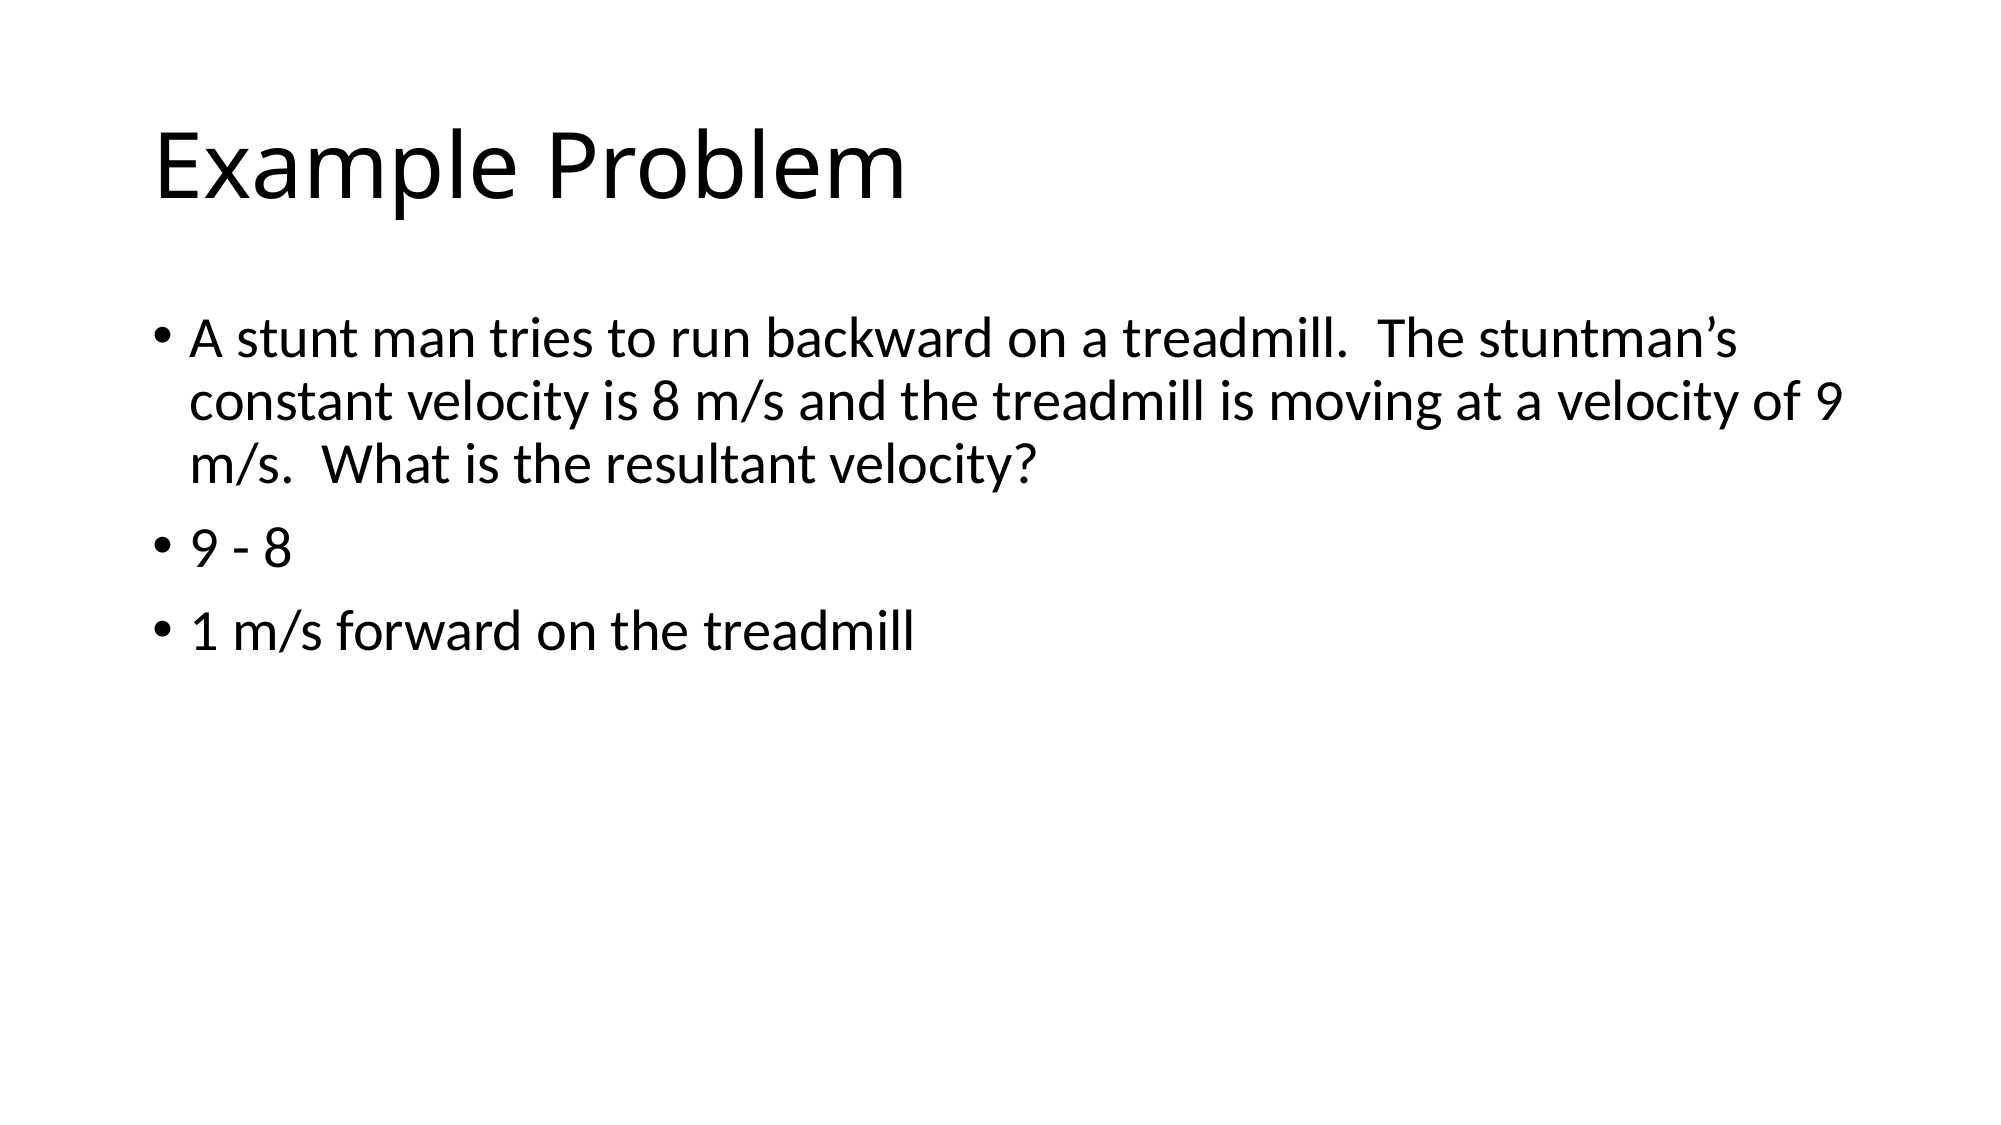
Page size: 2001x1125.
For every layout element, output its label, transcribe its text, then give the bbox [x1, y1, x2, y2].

list A stunt man tries to run backward on a treadmill. The stuntman’s constant velocity is 8 m/s and the treadmill is moving at a velocity of 9 m/s. What is the resultant velocity? 9 - 8 1 m/s forward on the treadmill [137, 299, 1863, 1014]
title Example Problem [137, 59, 1863, 278]
